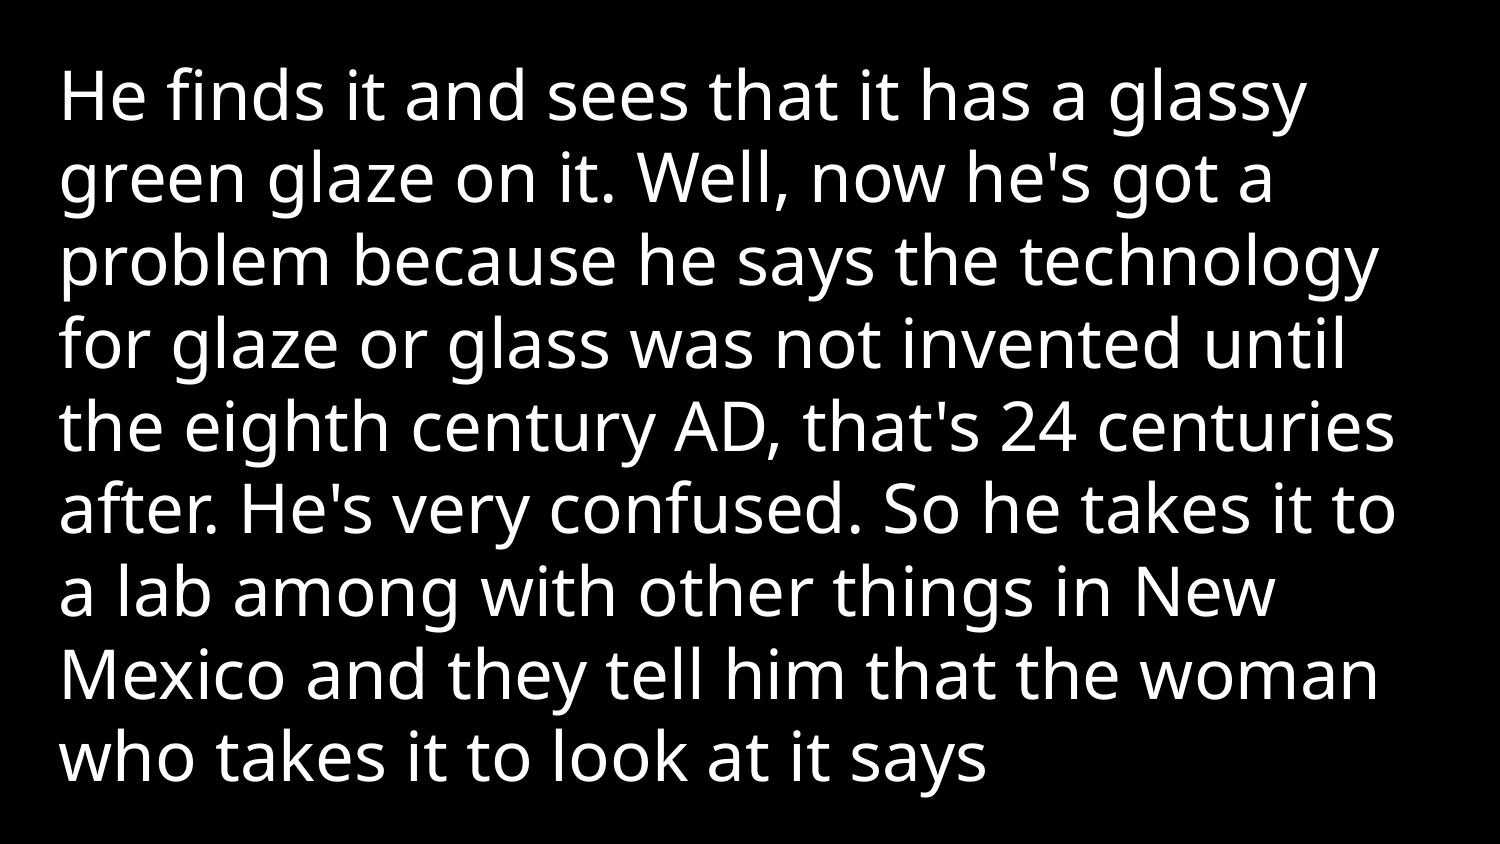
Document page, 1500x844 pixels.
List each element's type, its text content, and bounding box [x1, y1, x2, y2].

list He finds it and sees that it has a glassy green glaze on it. Well, now he's got a problem because he says the technology for glaze or glass was not invented until the eighth century AD, that's 24 centuries after. He's very confused. So he takes it to a lab among with other things in New Mexico and they tell him that the woman who takes it to look at it says [50, 46, 1425, 810]
